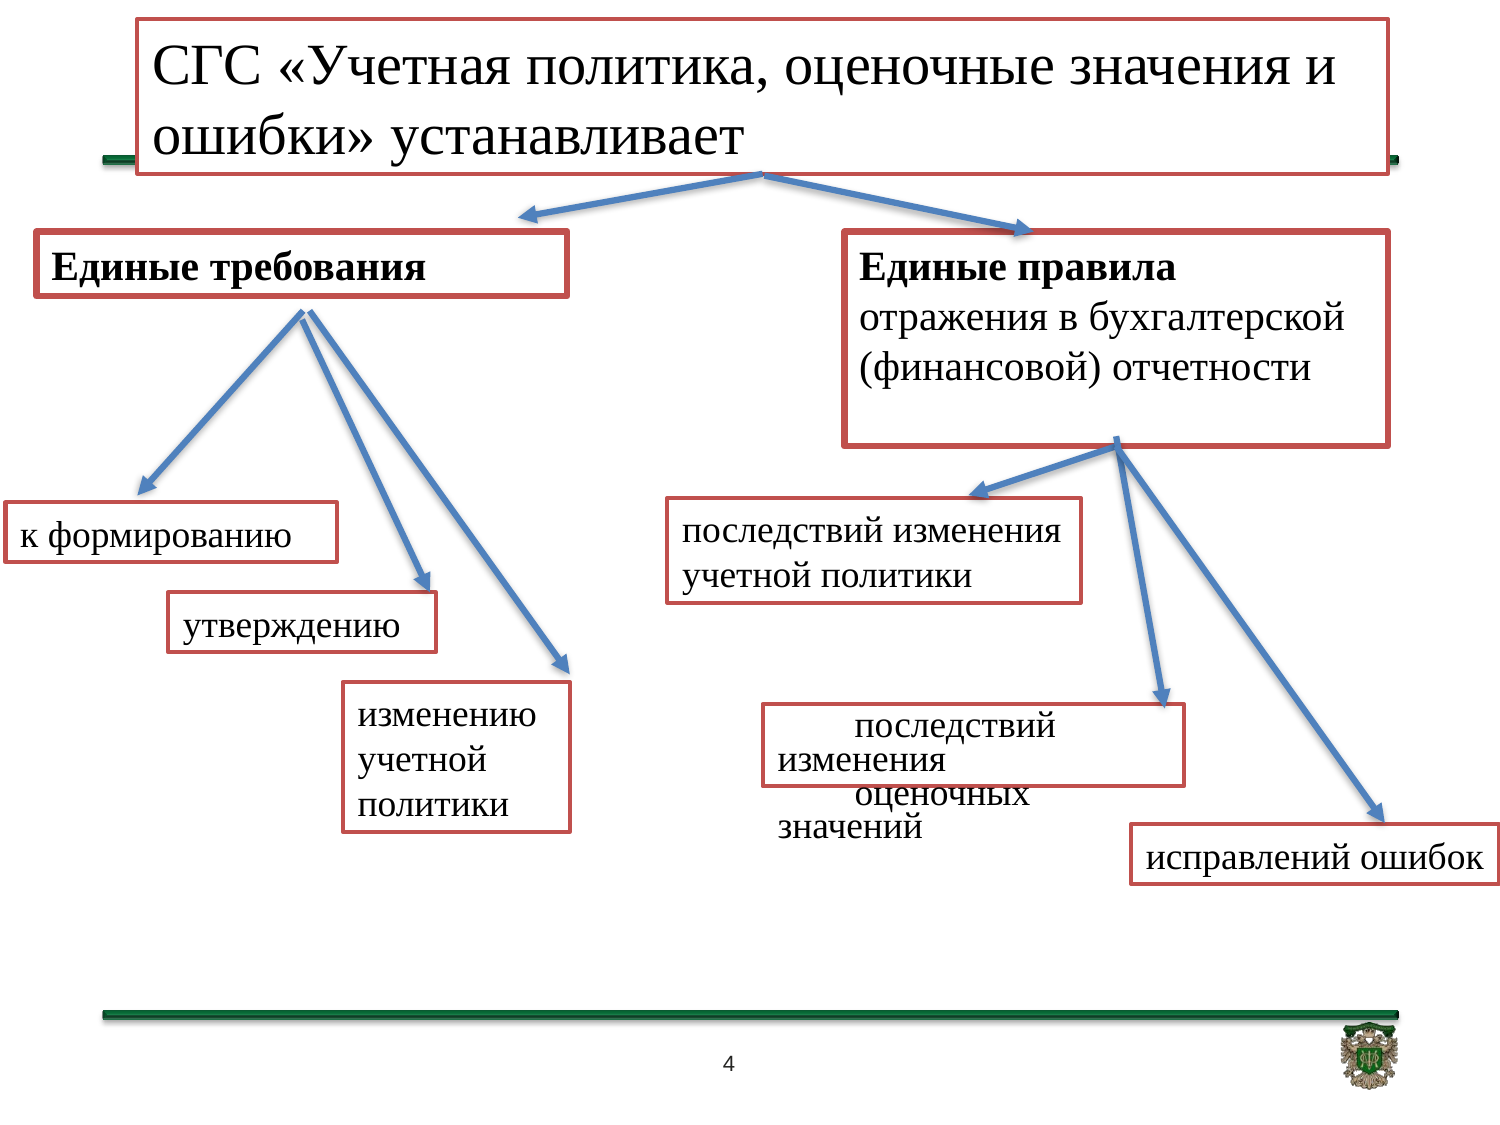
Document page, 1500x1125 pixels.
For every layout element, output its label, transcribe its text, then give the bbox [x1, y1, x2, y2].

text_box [517, 175, 762, 218]
text_box последствий изменения учетной политики [665, 496, 1083, 605]
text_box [137, 310, 304, 496]
text_box Единые правила отражения в бухгалтерской (финансовой) отчетности [842, 229, 1390, 448]
text_box последствий изменения оценочных значений [761, 702, 1110, 788]
text_box исправлений ошибок [1129, 822, 1500, 886]
picture [1390, 150, 1406, 176]
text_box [1115, 435, 1166, 447]
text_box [764, 175, 1035, 232]
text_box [1115, 448, 1386, 824]
text_box изменению учетной политики [341, 681, 572, 834]
picture [94, 150, 135, 176]
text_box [309, 310, 571, 675]
text_box Единые требования [35, 229, 569, 298]
picture [94, 1005, 1406, 1090]
slide_number 4 [11, 1051, 786, 1077]
text_box СГС «Учетная политика, оценочные значения и ошибки» устанавливает [135, 17, 1390, 176]
text_box утверждению [166, 590, 304, 654]
text_box к формированию [3, 500, 296, 564]
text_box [968, 448, 1110, 496]
